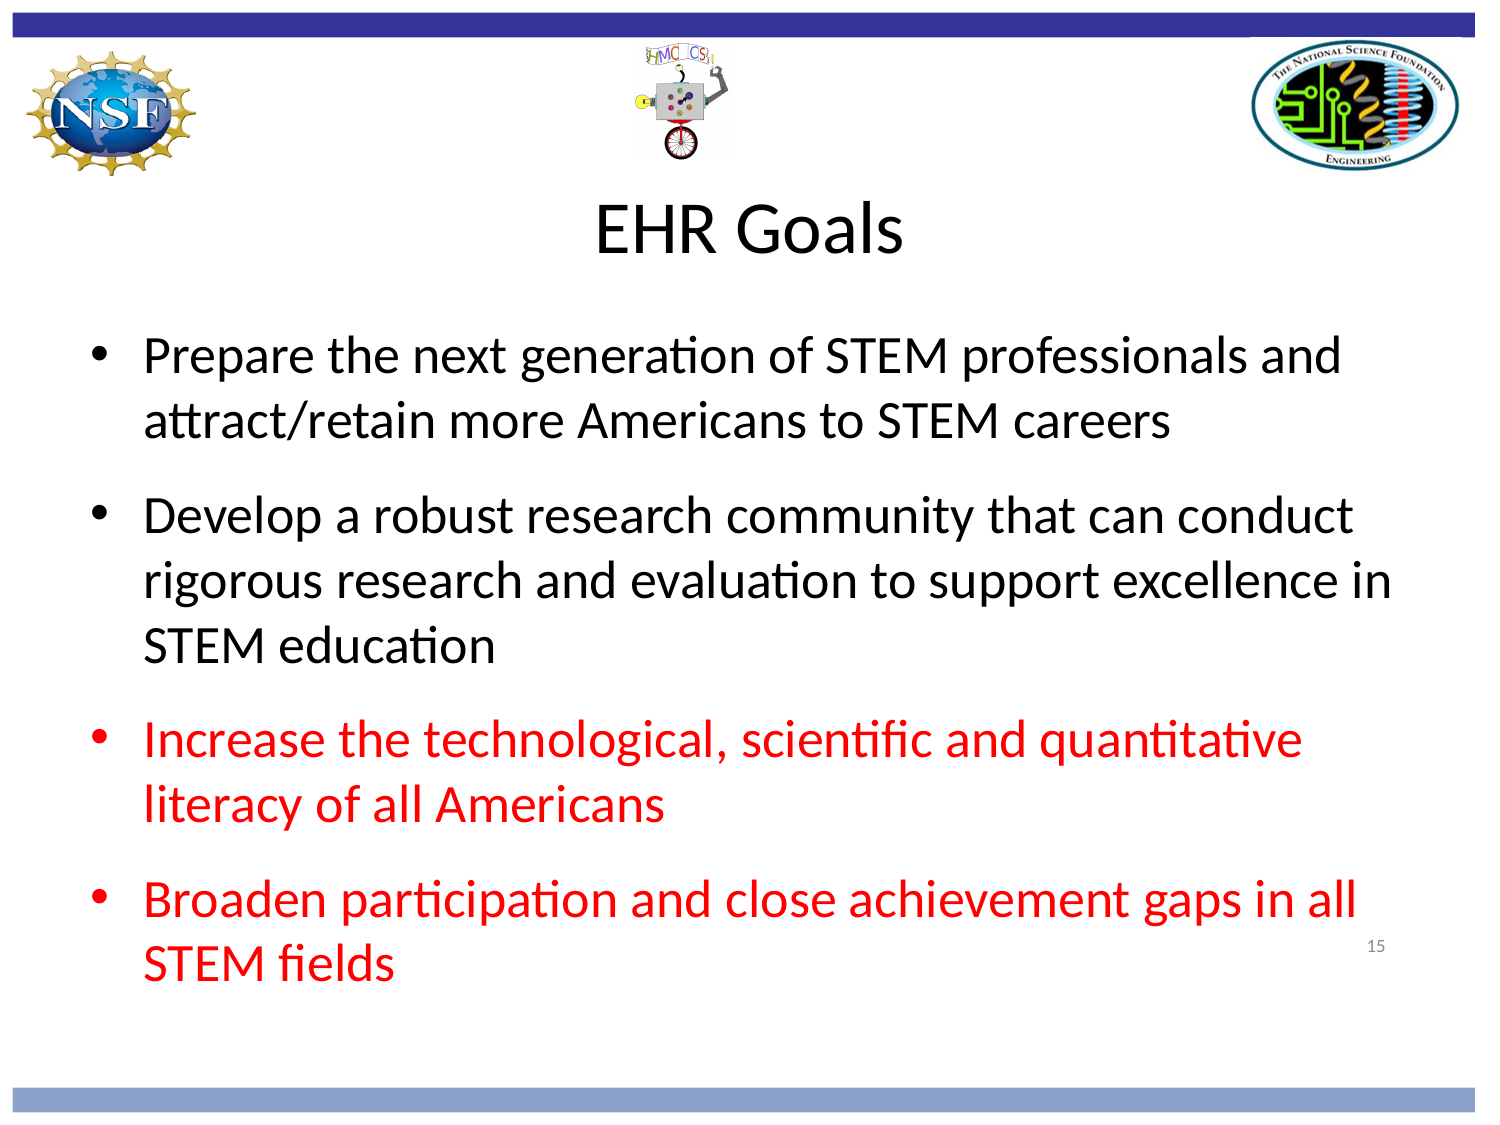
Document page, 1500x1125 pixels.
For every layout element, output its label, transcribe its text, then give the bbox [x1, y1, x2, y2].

picture [633, 41, 732, 160]
list Prepare the next generation of STEM professionals and attract/retain more Americans to STEM careers Develop a robust research community that can conduct rigorous research and evaluation to support excellence in STEM education Increase the technological, scientific and quantitative literacy of all Americans Broaden participation and close achievement gaps in all STEM fields [75, 312, 1425, 1005]
title EHR Goals [75, 160, 1425, 288]
slide_number 15 [1059, 922, 1397, 968]
picture [1250, 37, 1462, 175]
picture [24, 48, 199, 177]
